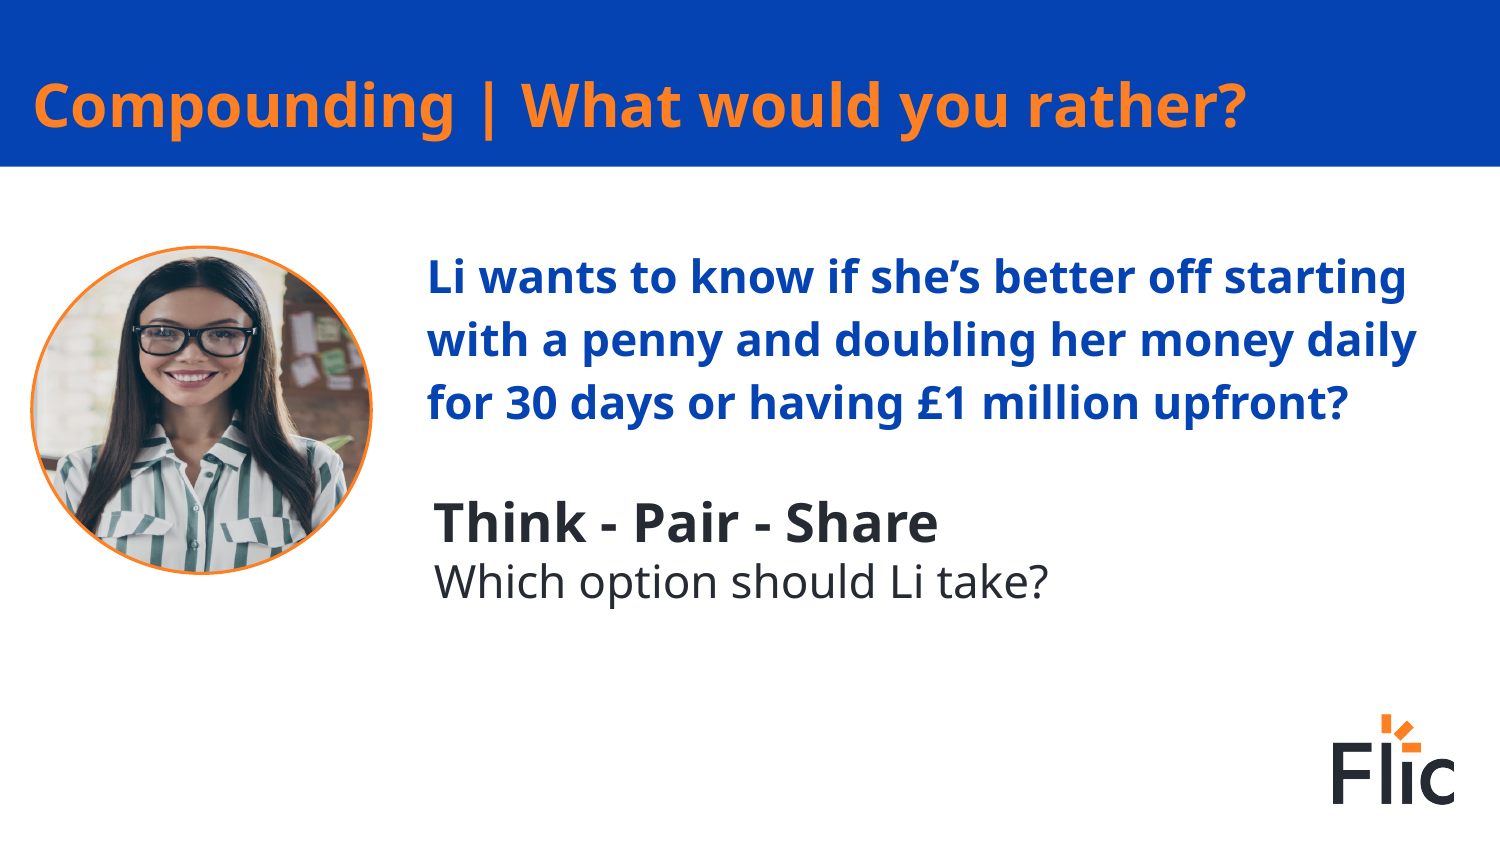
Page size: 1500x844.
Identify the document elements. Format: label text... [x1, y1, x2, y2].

picture [1333, 714, 1454, 805]
text_box Think - Pair - Share Which option should Li take? [418, 473, 1453, 623]
text_box Compounding | What would you rather? [17, 41, 1500, 155]
text_box Li wants to know if she’s better off starting with a penny and doubling her money daily for 30 days or having £1 million upfront? [411, 224, 1461, 444]
picture [31, 246, 372, 574]
